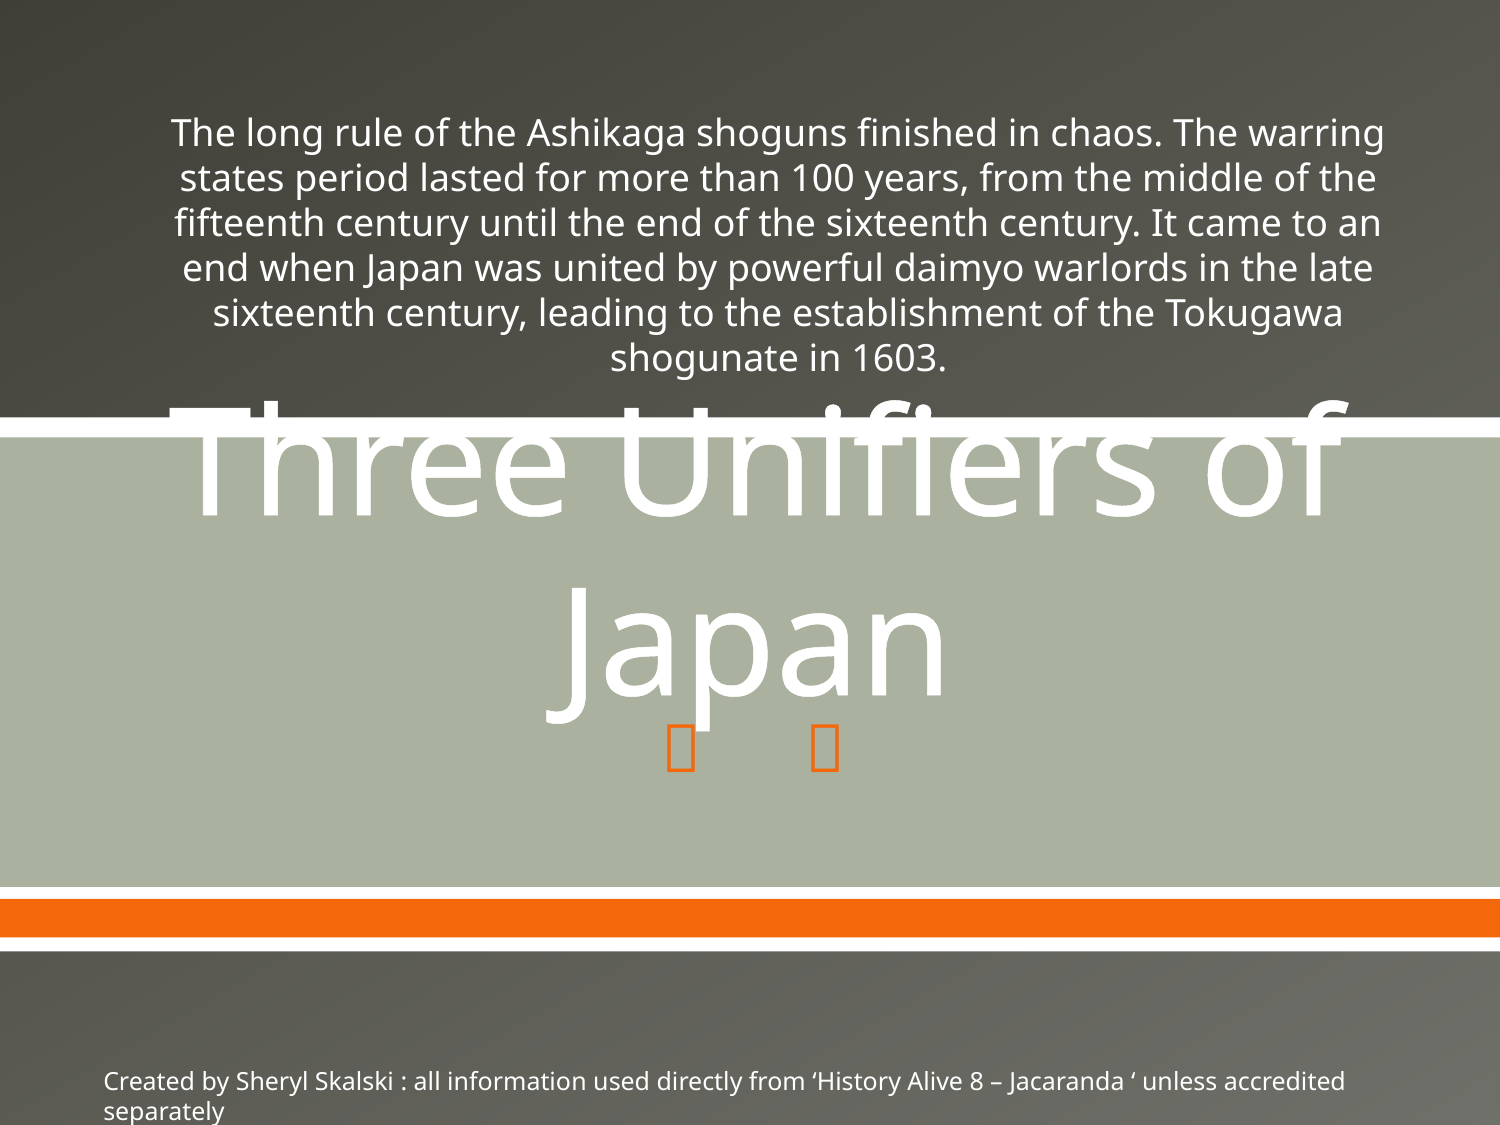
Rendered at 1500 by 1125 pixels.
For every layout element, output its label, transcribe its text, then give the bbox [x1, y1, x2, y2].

title Three Unifiers of Japan [43, 491, 1468, 733]
text_box Created by Sheryl Skalski : all information used directly from ‘History Alive 8 – Jacaranda ‘ unless accredited separately [88, 1058, 1471, 1125]
subtitle The long rule of the Ashikaga shoguns finished in chaos. The warring states period lasted for more than 100 years, from the middle of the fifteenth century until the end of the sixteenth century. It came to an end when Japan was united by powerful daimyo warlords in the late sixteenth century, leading to the establishment of the Tokugawa shogunate in 1603. [122, 101, 1436, 190]
